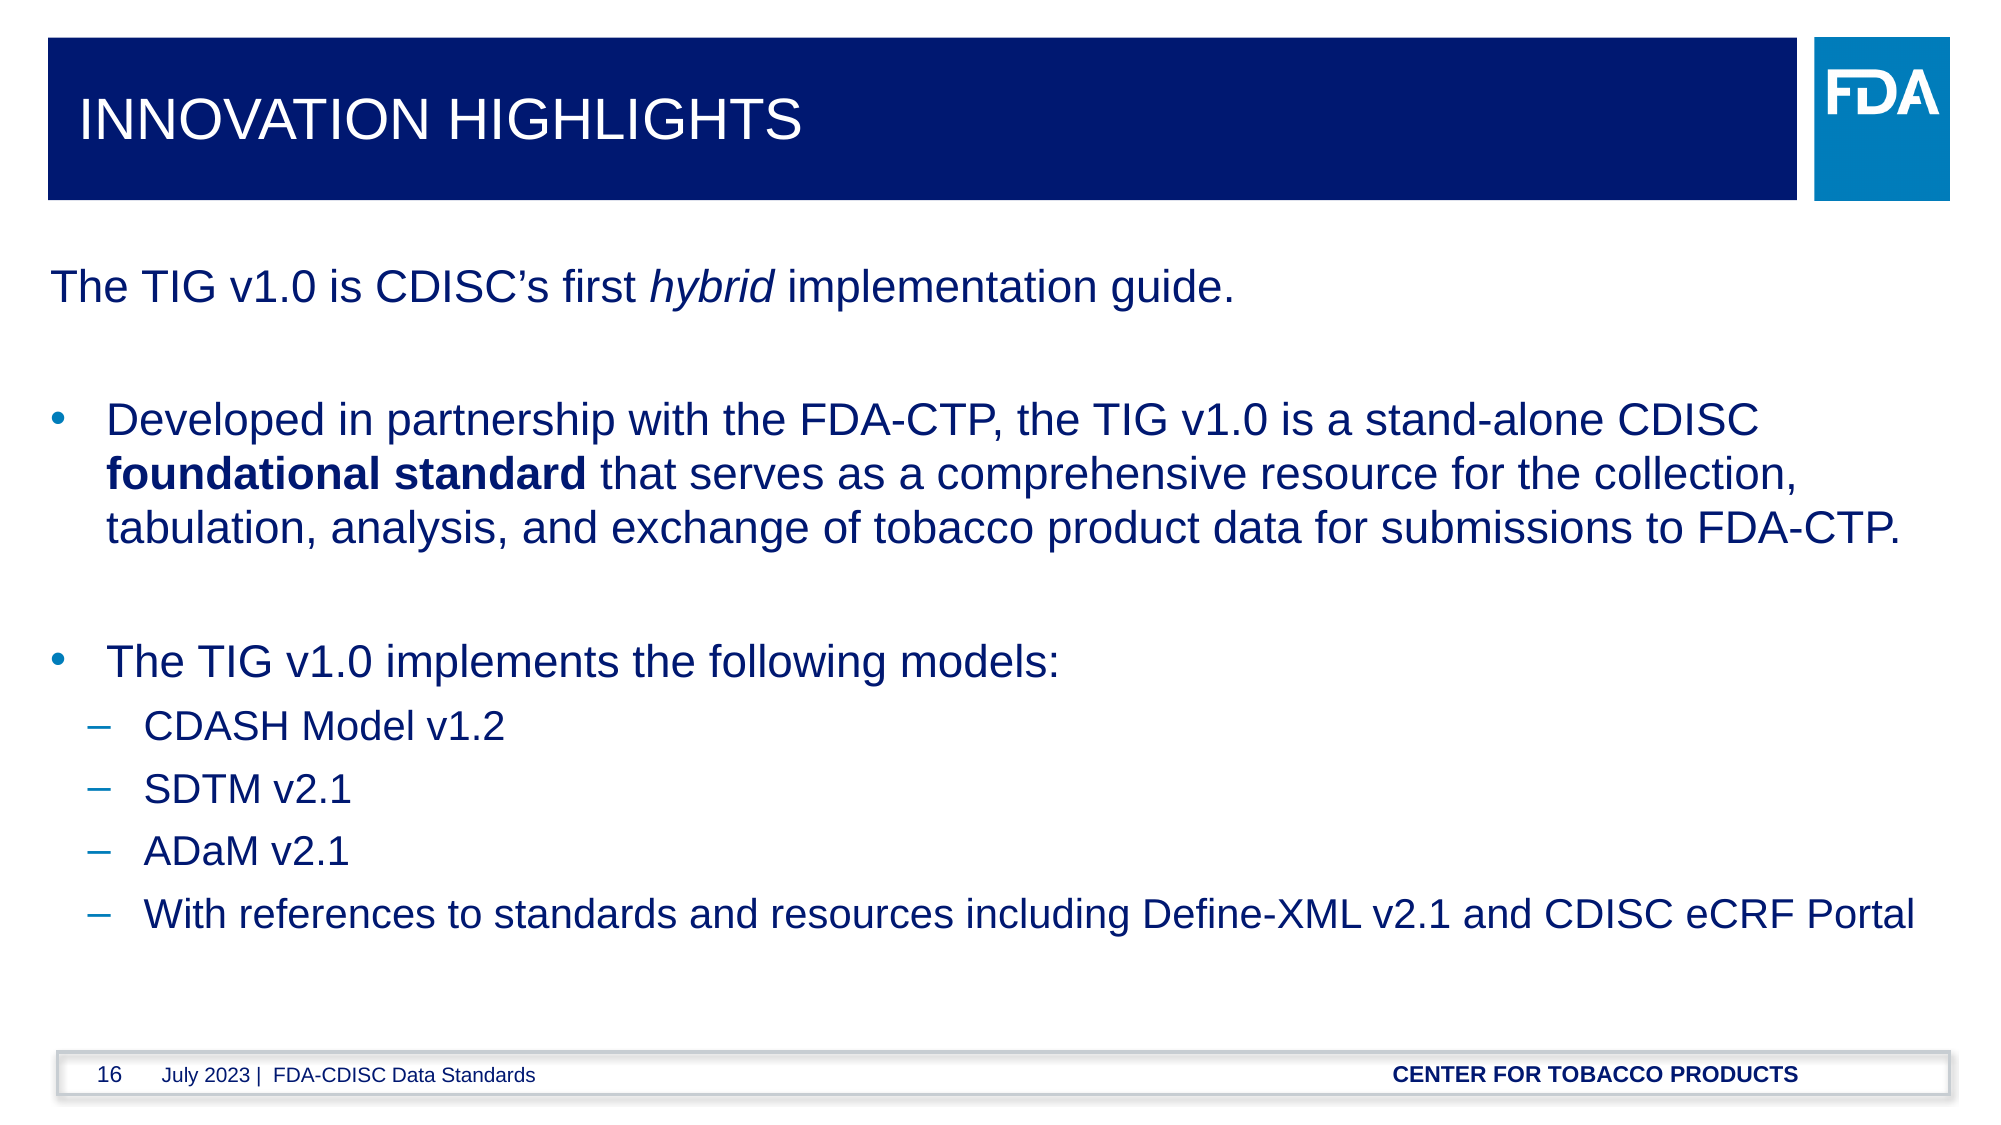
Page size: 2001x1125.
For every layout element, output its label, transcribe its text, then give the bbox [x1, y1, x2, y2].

list The TIG v1.0 is CDISC’s first hybrid implementation guide. Developed in partnership with the FDA-CTP, the TIG v1.0 is a stand-alone CDISC foundational standard that serves as a comprehensive resource for the collection, tabulation, analysis, and exchange of tobacco product data for submissions to FDA-CTP. The TIG v1.0 implements the following models: CDASH Model v1.2 SDTM v2.1 ADaM v2.1 With references to standards and resources including Define-XML v2.1 and CDISC eCRF Portal [50, 212, 1950, 1025]
title INNOVATION Highlights [48, 37, 1797, 201]
